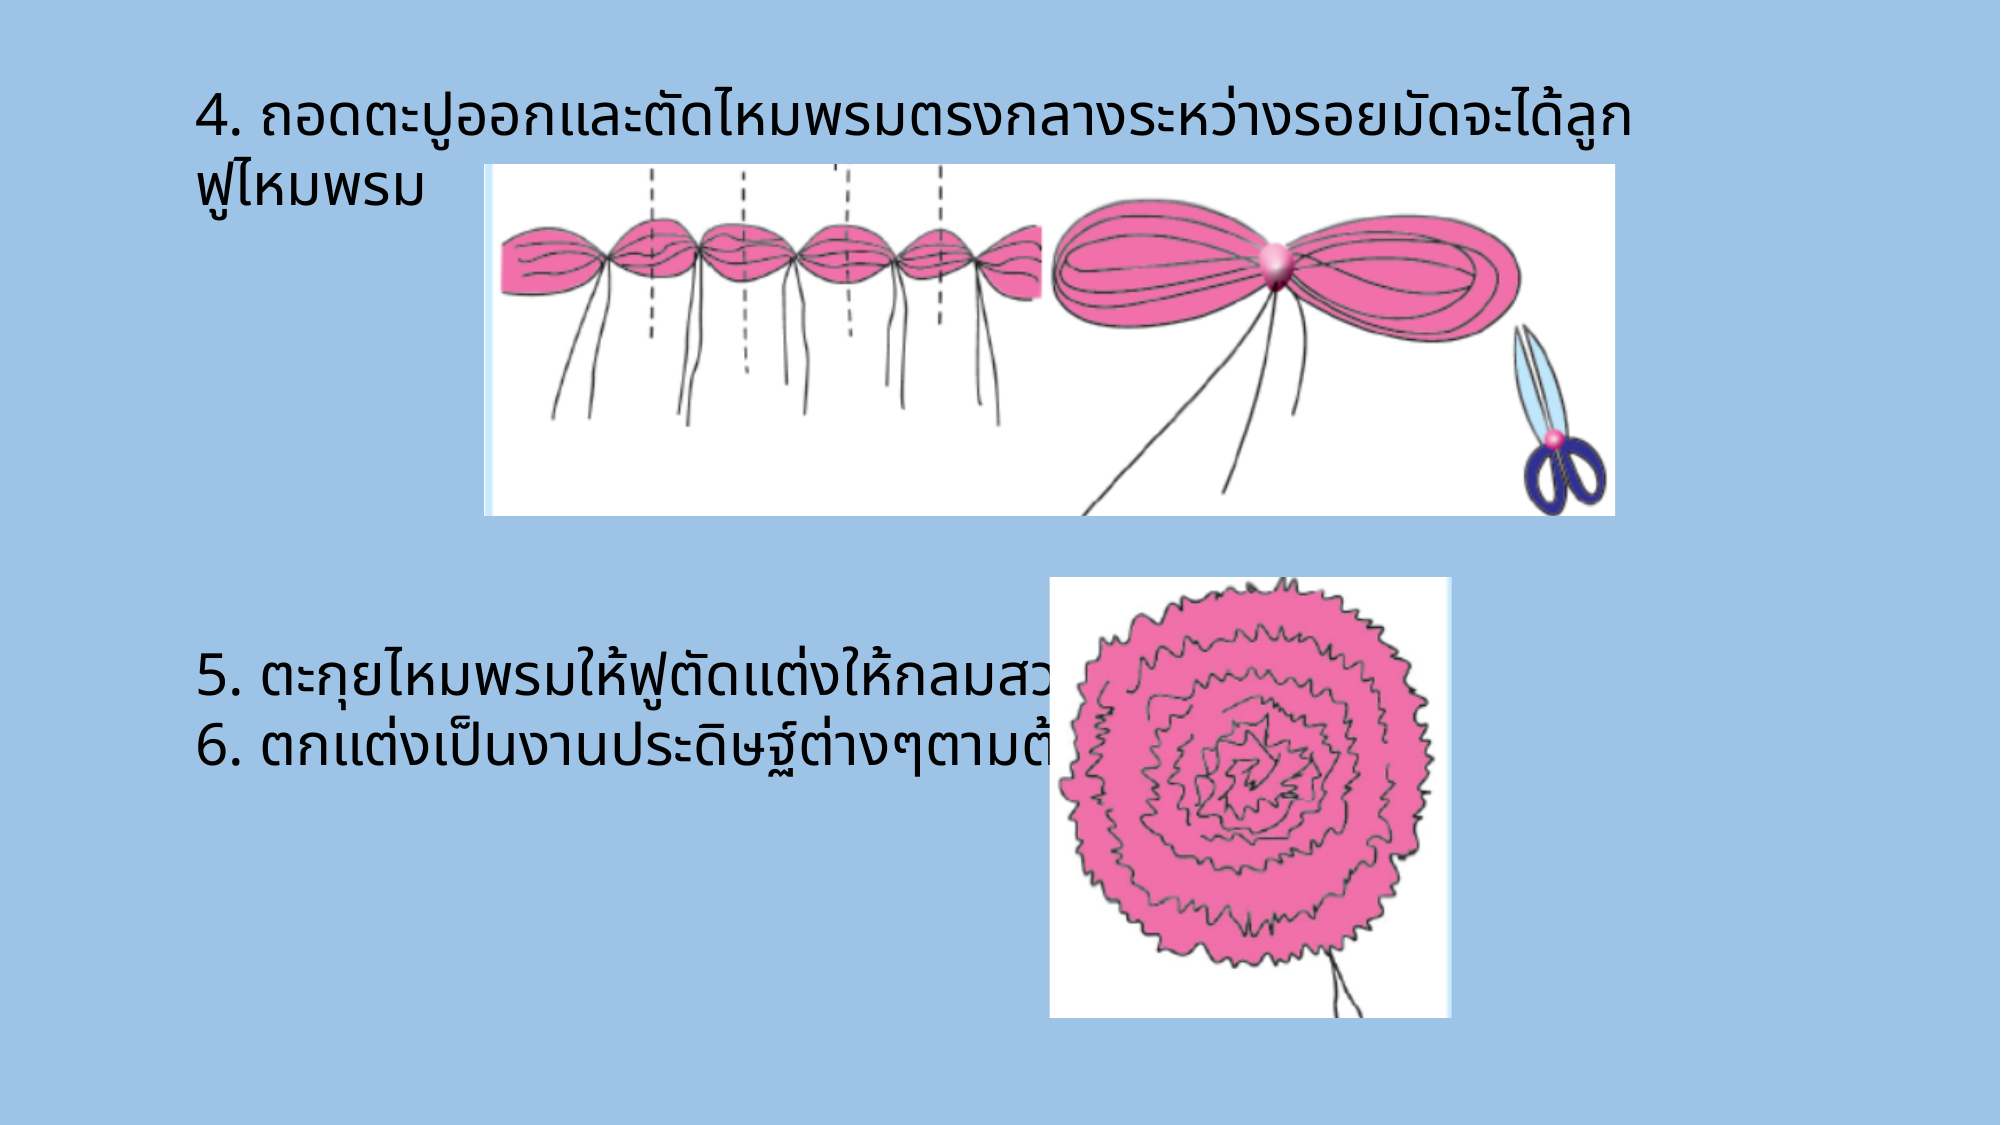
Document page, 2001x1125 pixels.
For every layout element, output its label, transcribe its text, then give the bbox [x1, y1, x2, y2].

picture [1049, 577, 1452, 1018]
text_box 4. ถอดตะปูออกและตัดไหมพรมตรงกลางระหว่างรอยมัดจะได้ลูกฟูไหมพรม 5. ตะกุยไหมพรมให้ฟูตัดแต่งให้กลมสวย 6. ตกแต่งเป็นงานประดิษฐ์ต่างๆตามต้องการ [180, 70, 1653, 785]
picture [483, 164, 1616, 516]
